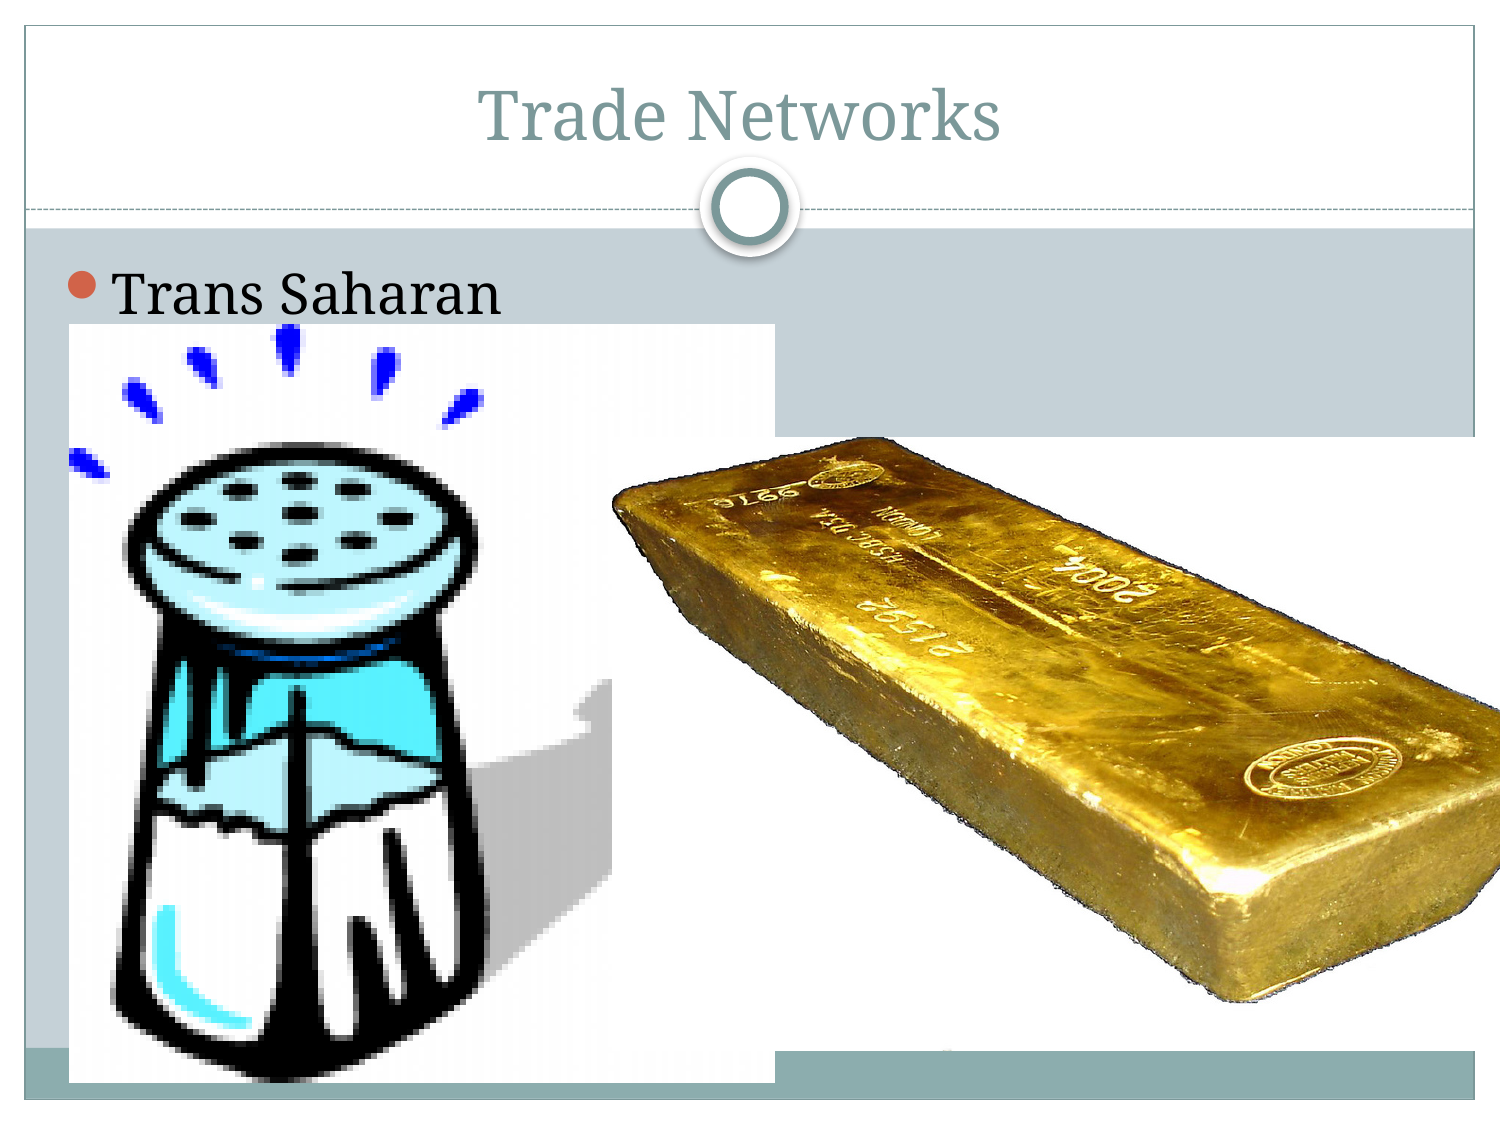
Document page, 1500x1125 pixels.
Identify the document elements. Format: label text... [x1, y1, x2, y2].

picture [69, 324, 1500, 1084]
list Trans Saharan [49, 250, 1445, 1001]
title Trade Networks [49, 37, 1450, 162]
